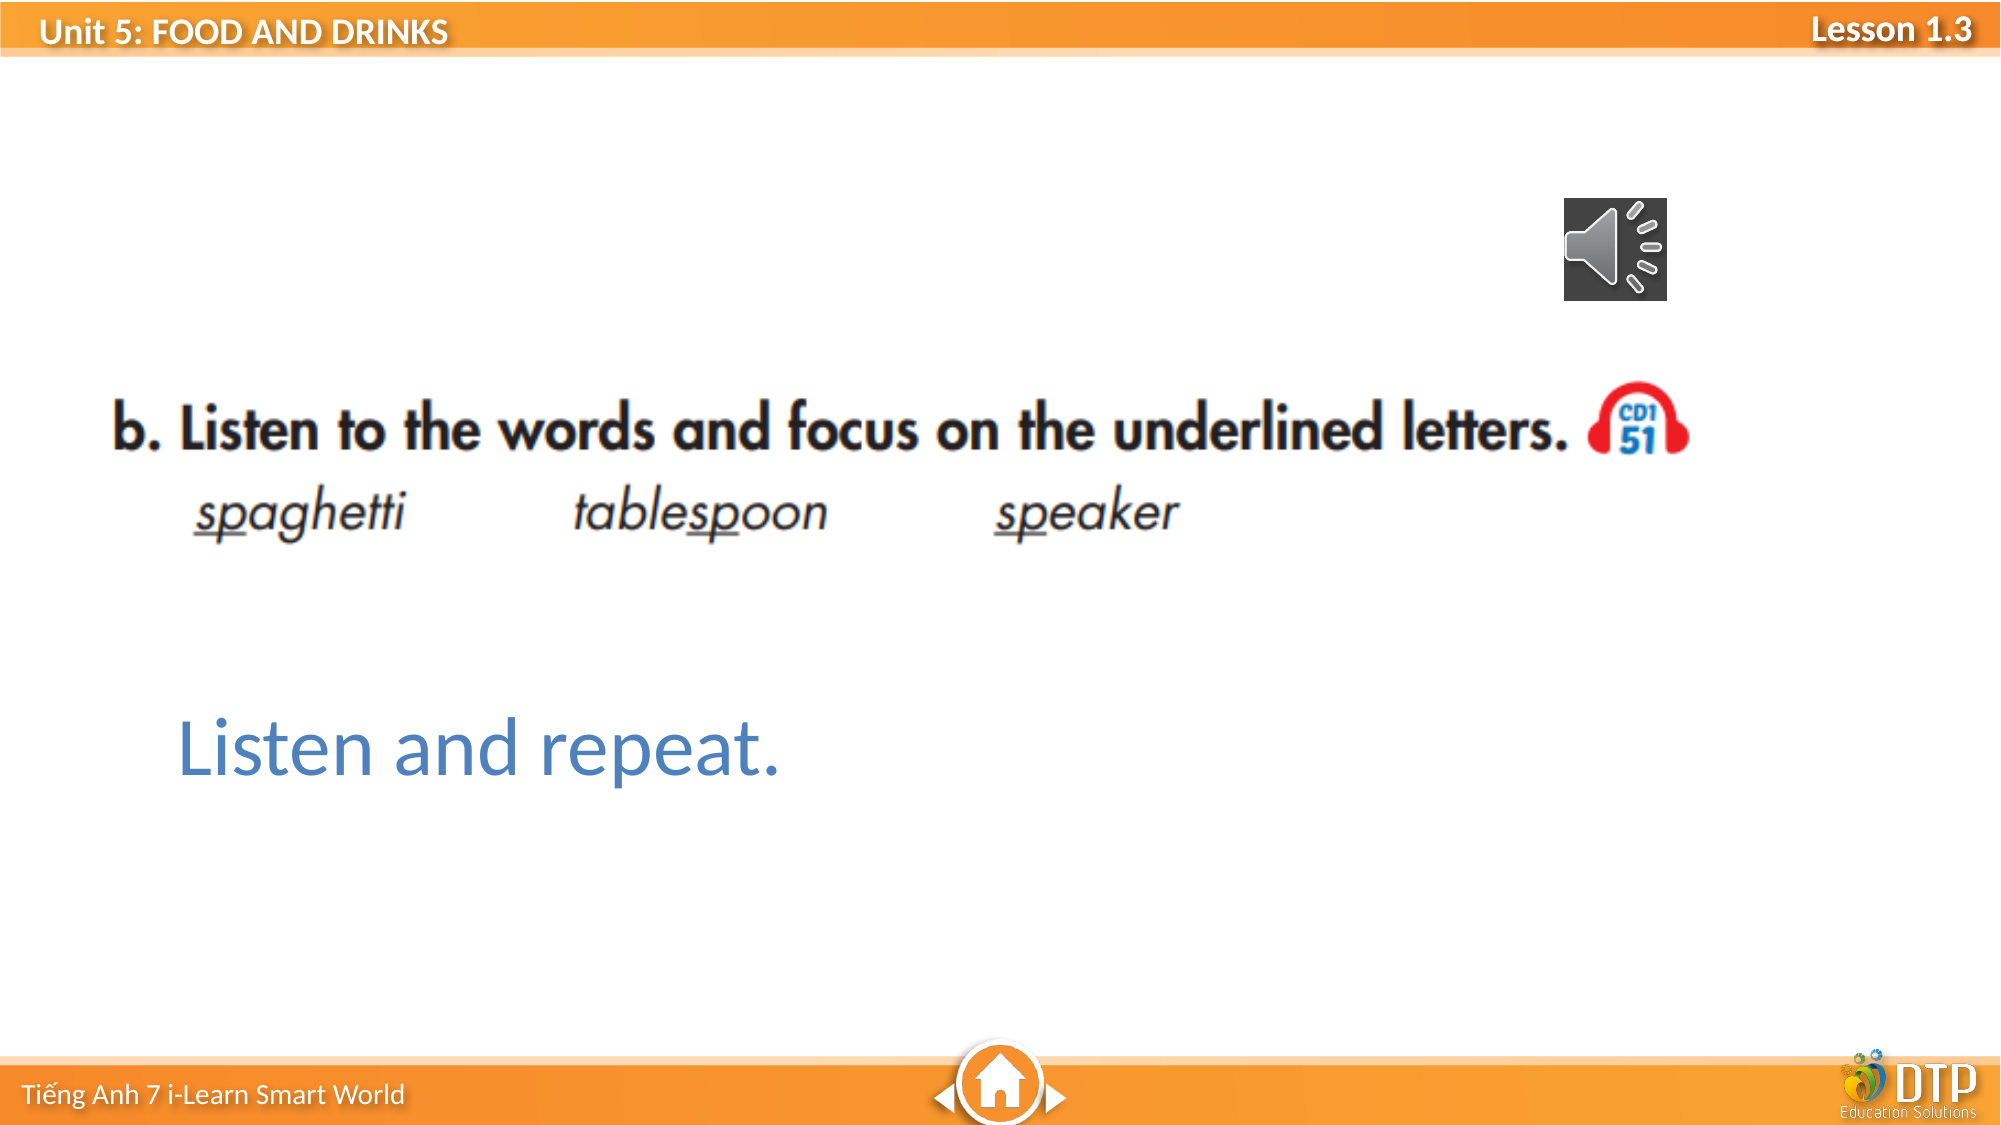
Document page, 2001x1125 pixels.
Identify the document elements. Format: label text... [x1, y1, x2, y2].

picture [0, 2, 2001, 1125]
text_box Listen and repeat. [160, 650, 907, 836]
